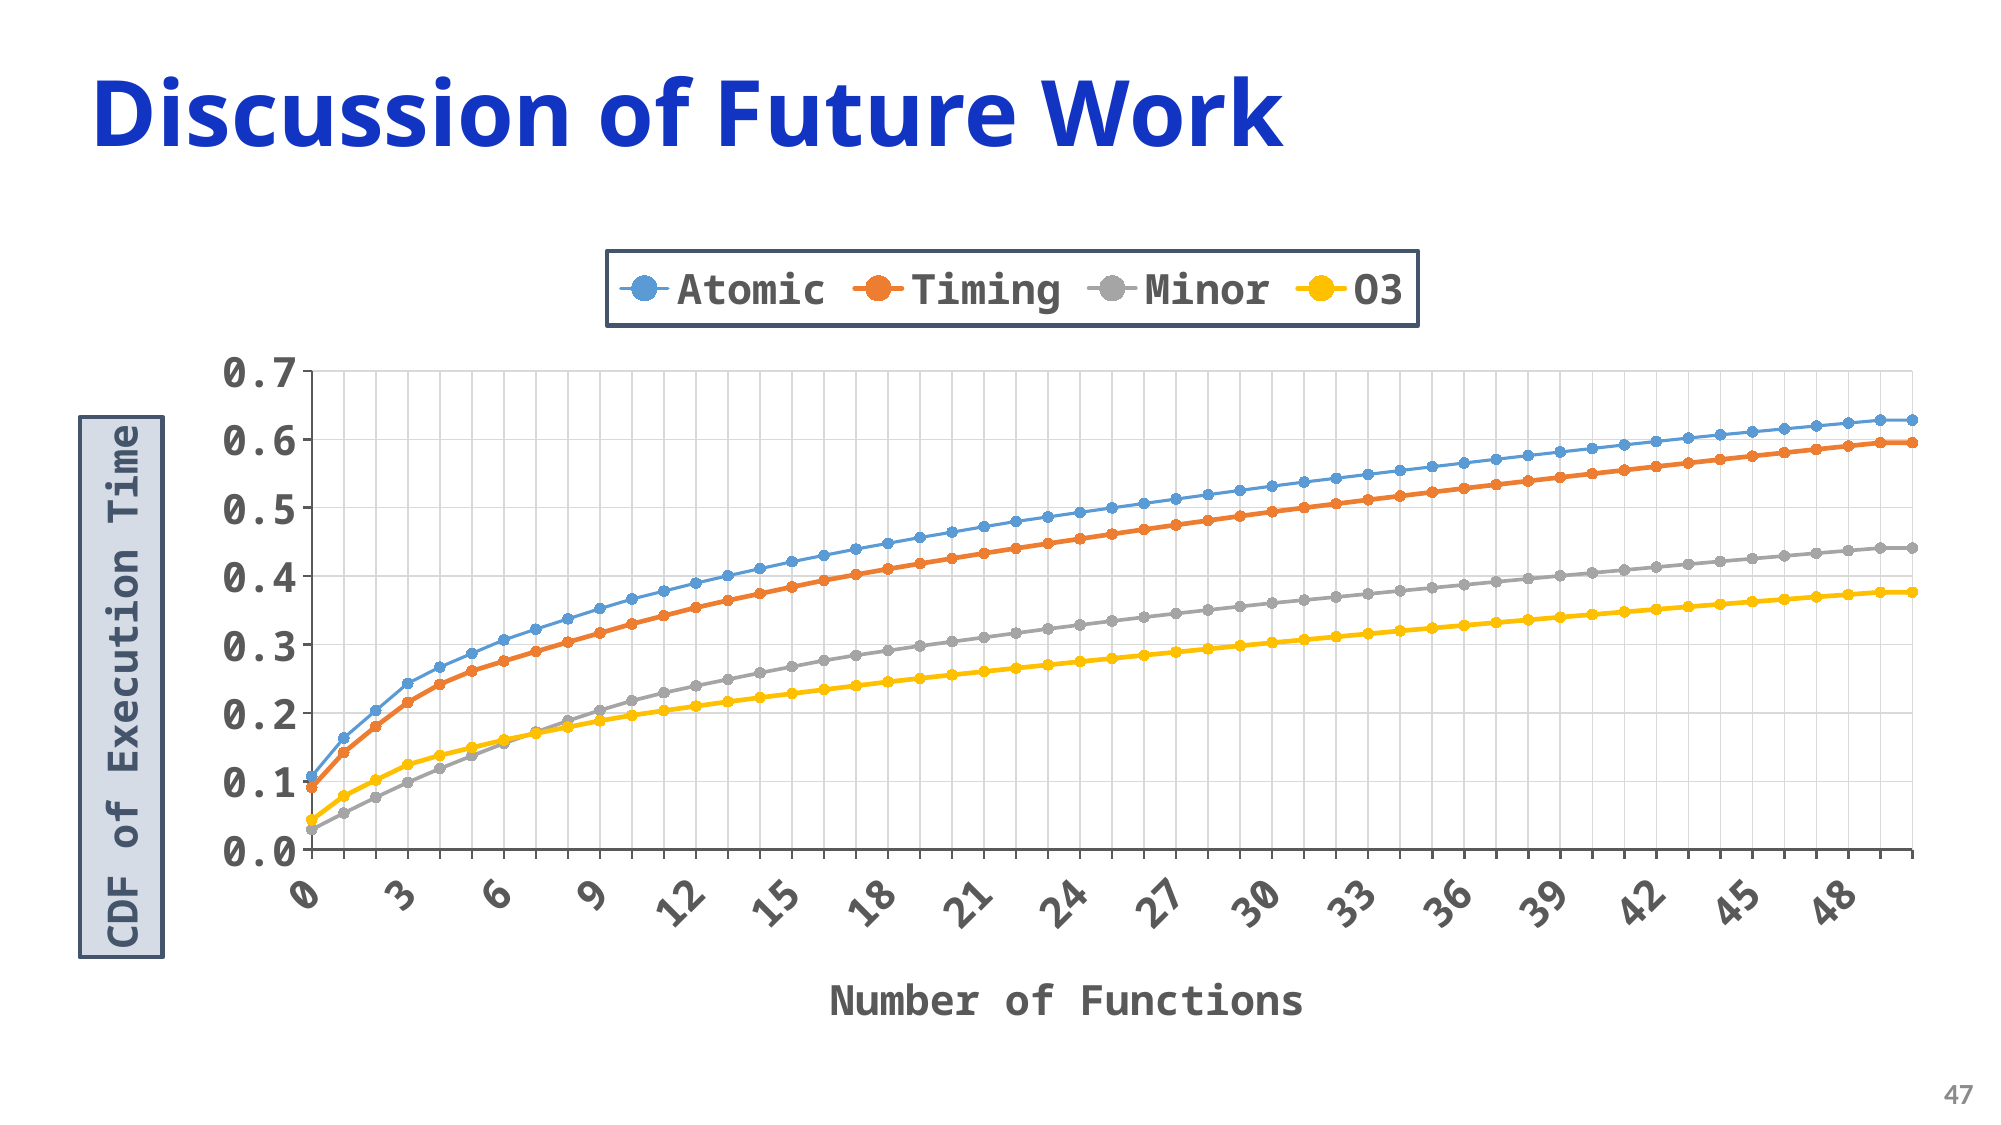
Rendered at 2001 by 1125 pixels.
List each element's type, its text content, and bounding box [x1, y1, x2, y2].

title Discussion of Future Work [75, 59, 1950, 210]
chart [74, 240, 1950, 1066]
slide_number 47 [1857, 1063, 1996, 1124]
